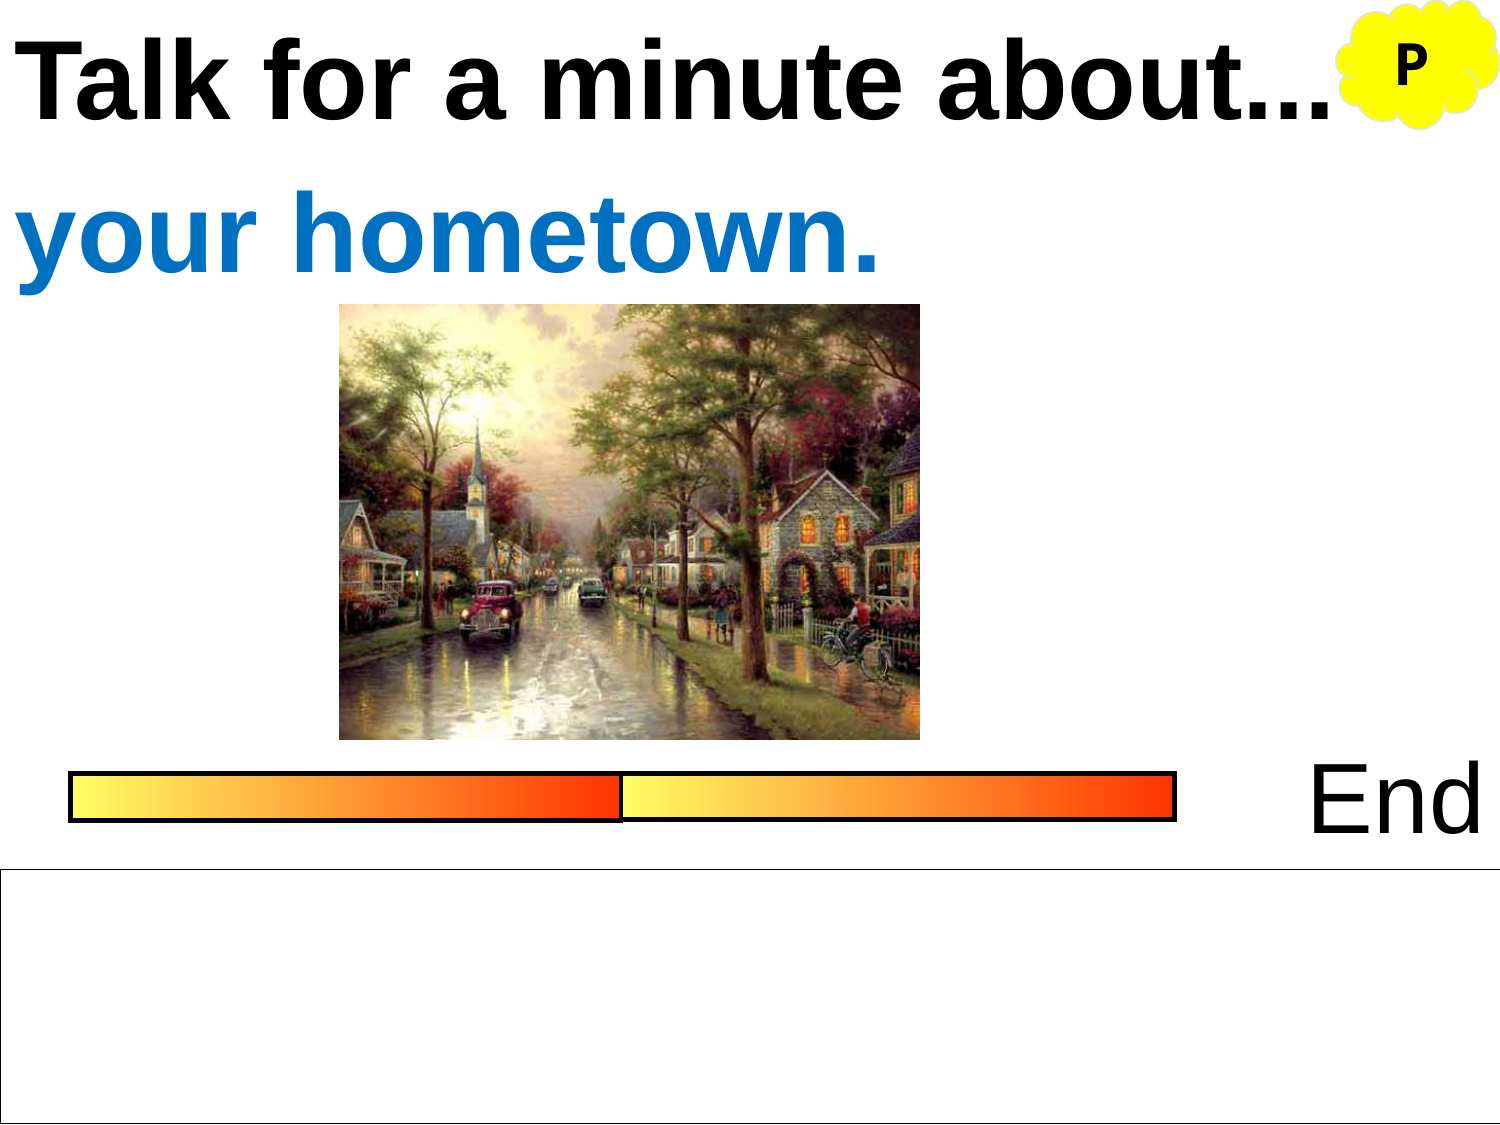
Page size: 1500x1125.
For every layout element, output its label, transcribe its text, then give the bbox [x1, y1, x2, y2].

text_box your hometown. [0, 152, 1500, 303]
text_box End [1292, 726, 1500, 862]
text_box [621, 773, 1175, 820]
picture [339, 304, 920, 741]
text_box Talk for a minute about... [0, 0, 1500, 150]
text_box P [1335, 0, 1500, 130]
text_box [70, 773, 622, 821]
